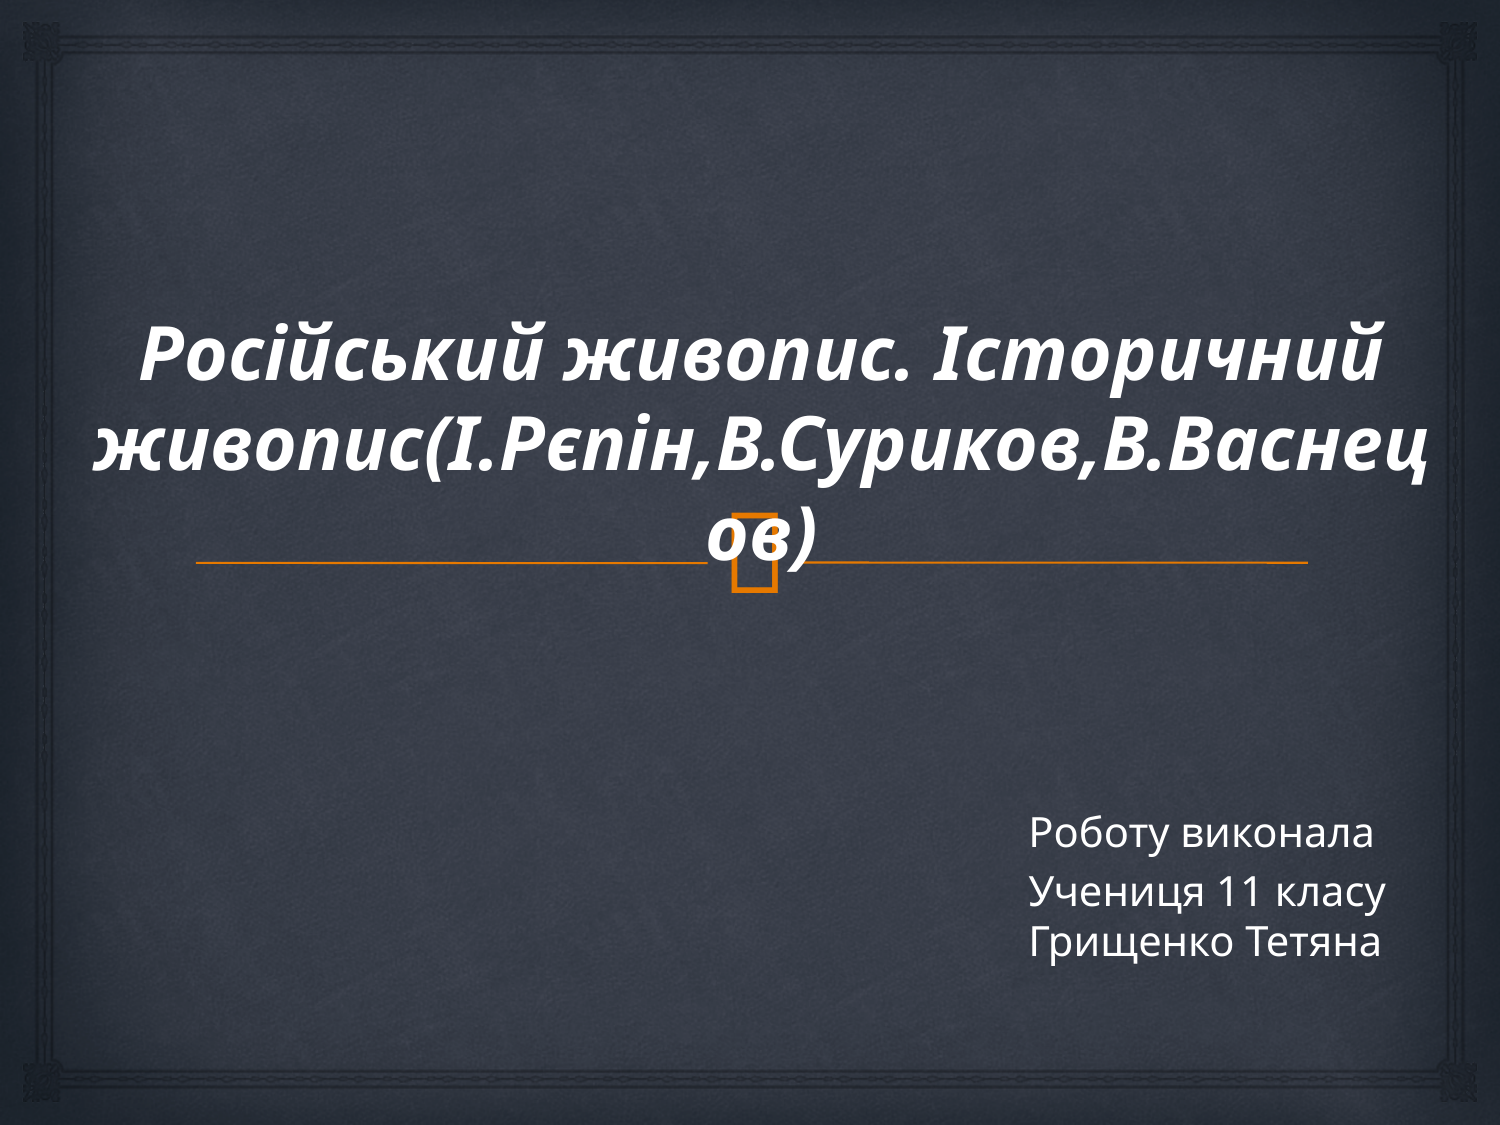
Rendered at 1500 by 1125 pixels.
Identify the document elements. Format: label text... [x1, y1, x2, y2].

text_box Російський живопис. Історичний живопис(І.Рєпін,В.Суриков,В.Васнецов) [64, 208, 1459, 583]
subtitle Роботу виконала Учениця 11 класу Грищенко Тетяна [1013, 798, 1457, 1071]
picture [0, 0, 1500, 1125]
